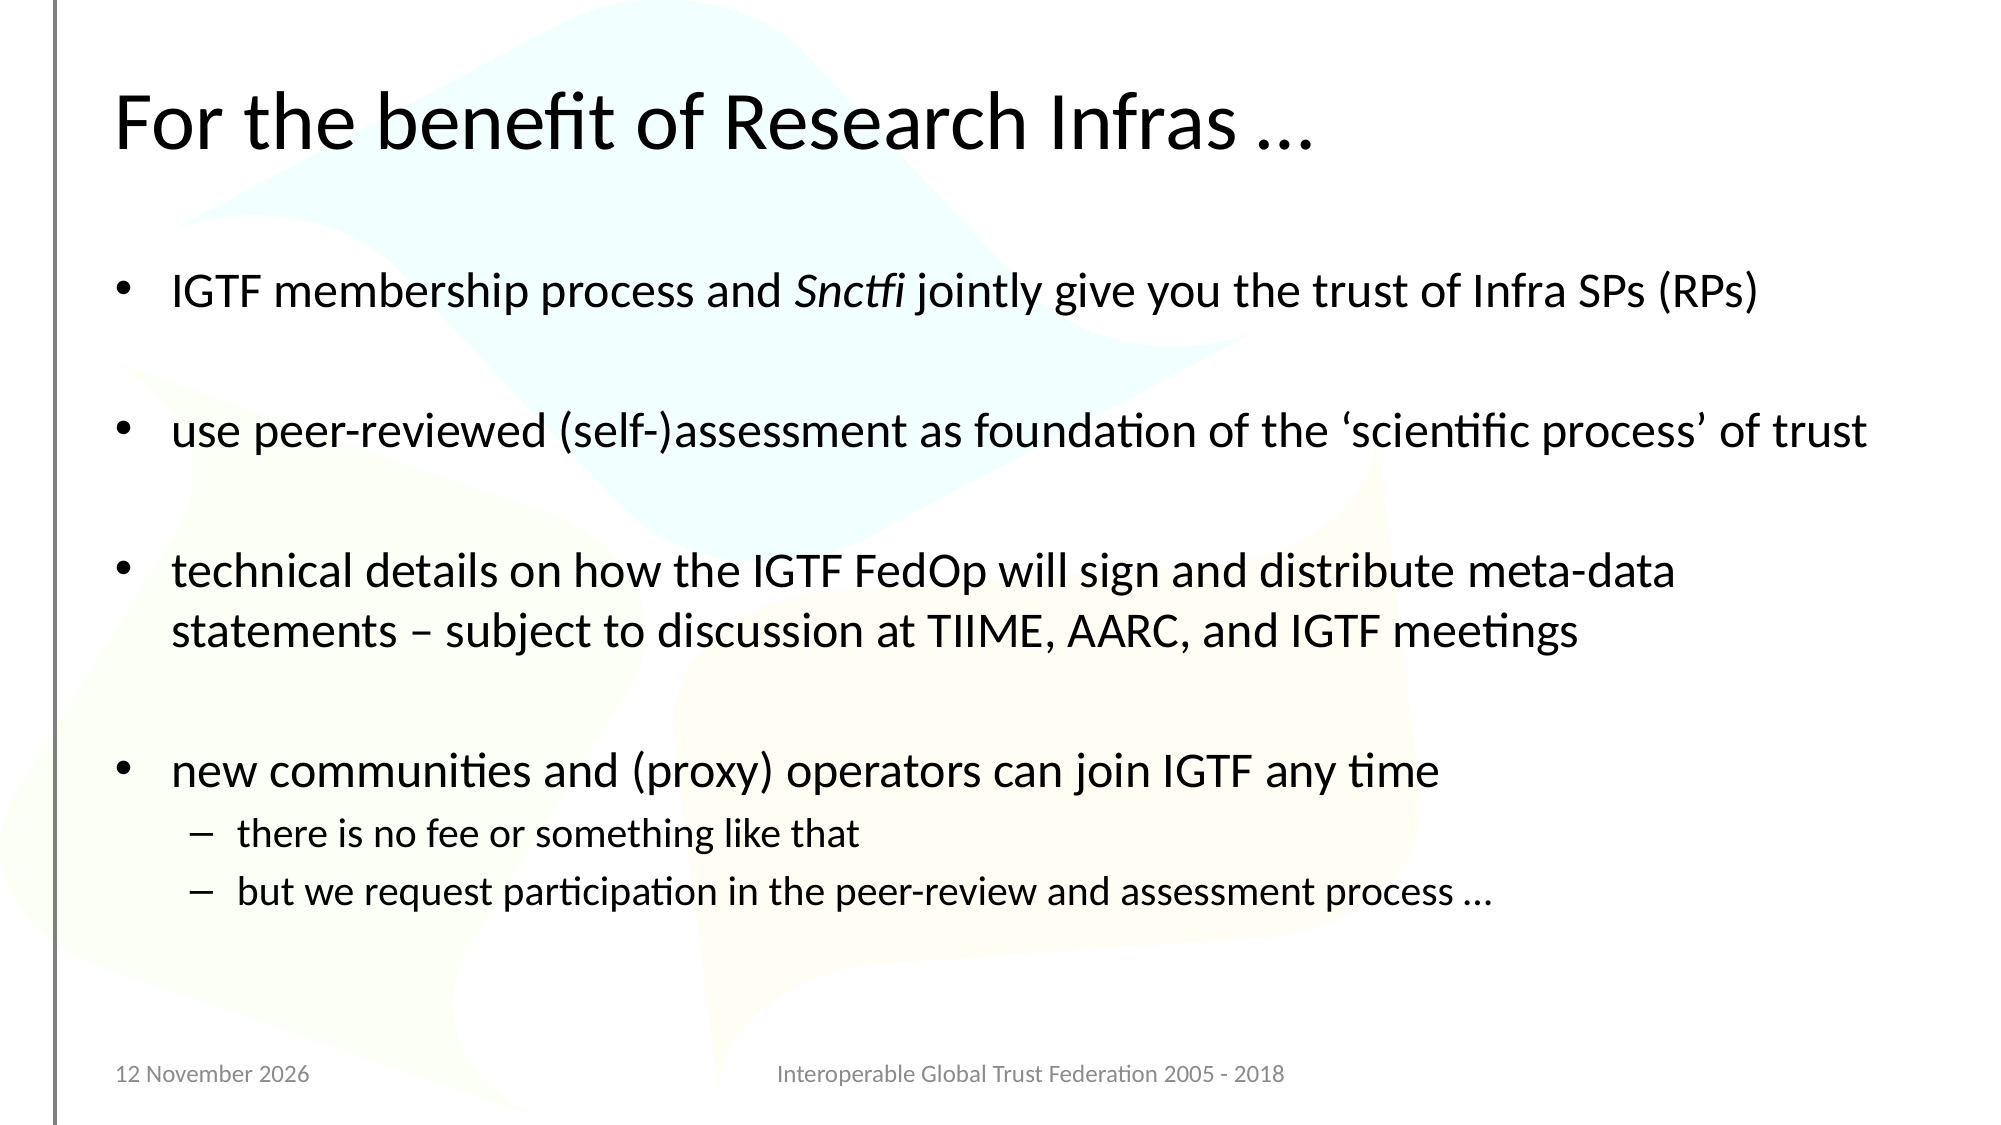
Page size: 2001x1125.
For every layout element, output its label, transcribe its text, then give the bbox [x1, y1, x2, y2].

footer Interoperable Global Trust Federation 2005 - 2018 [354, 1042, 1709, 1103]
list IGTF membership process and Snctfi jointly give you the trust of Infra SPs (RPs) use peer-reviewed (self-)assessment as foundation of the ‘scientific process’ of trust technical details on how the IGTF FedOp will sign and distribute meta-data statements – subject to discussion at TIIME, AARC, and IGTF meetings new communities and (proxy) operators can join IGTF any time there is no fee or something like that but we request participation in the peer-review and assessment process … [99, 249, 1900, 1005]
title For the benefit of Research Infras … [99, 45, 1900, 188]
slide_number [99, 1042, 354, 1103]
